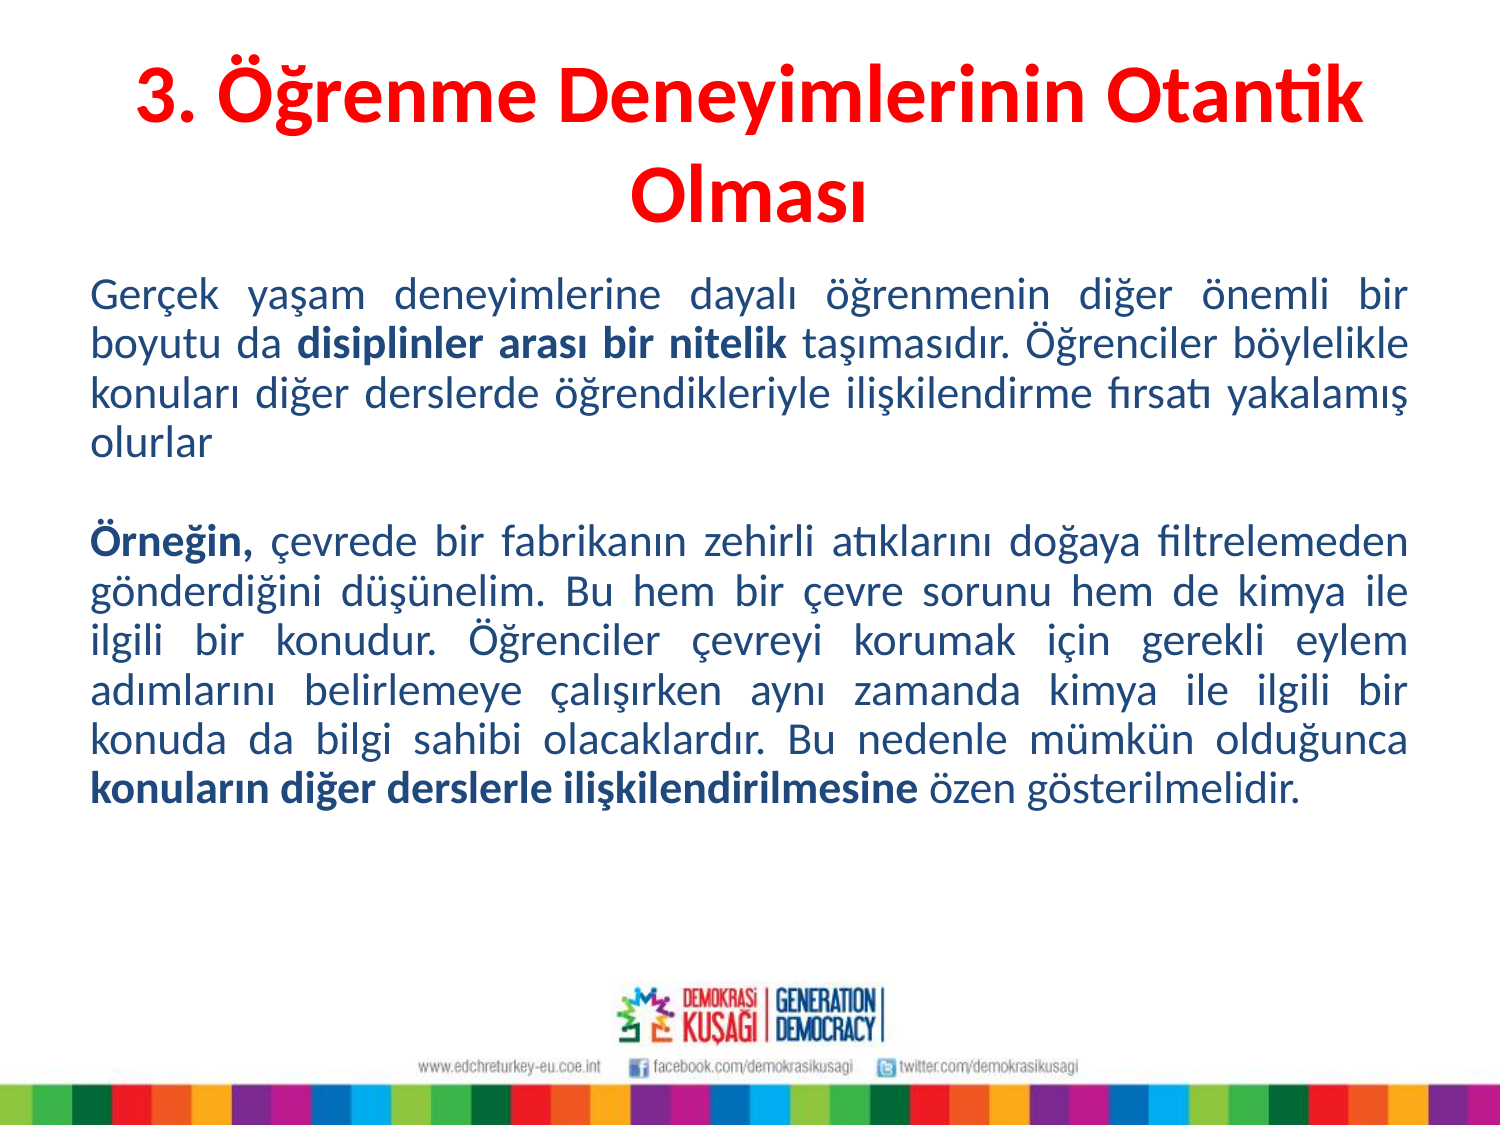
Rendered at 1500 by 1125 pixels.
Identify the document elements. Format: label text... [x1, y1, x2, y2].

title 3. Öğrenme Deneyimlerinin Otantik Olması [74, 44, 1426, 233]
list Gerçek yaşam deneyimlerine dayalı öğrenmenin diğer önemli bir boyutu da disiplinler arası bir nitelik taşımasıdır. Öğrenciler böylelikle konuları diğer derslerde öğrendikleriyle ilişkilendirme fırsatı yakalamış olurlar Örneğin, çevrede bir fabrikanın zehirli atıklarını doğaya filtrelemeden gönderdiğini düşünelim. Bu hem bir çevre sorunu hem de kimya ile ilgili bir konudur. Öğrenciler çevreyi korumak için gerekli eylem adımlarını belirlemeye çalışırken aynı zamanda kimya ile ilgili bir konuda da bilgi sahibi olacaklardır. Bu nedenle mümkün olduğunca konuların diğer derslerle ilişkilendirilmesine özen gösterilmelidir. [74, 262, 1426, 971]
picture [0, 0, 1500, 1125]
